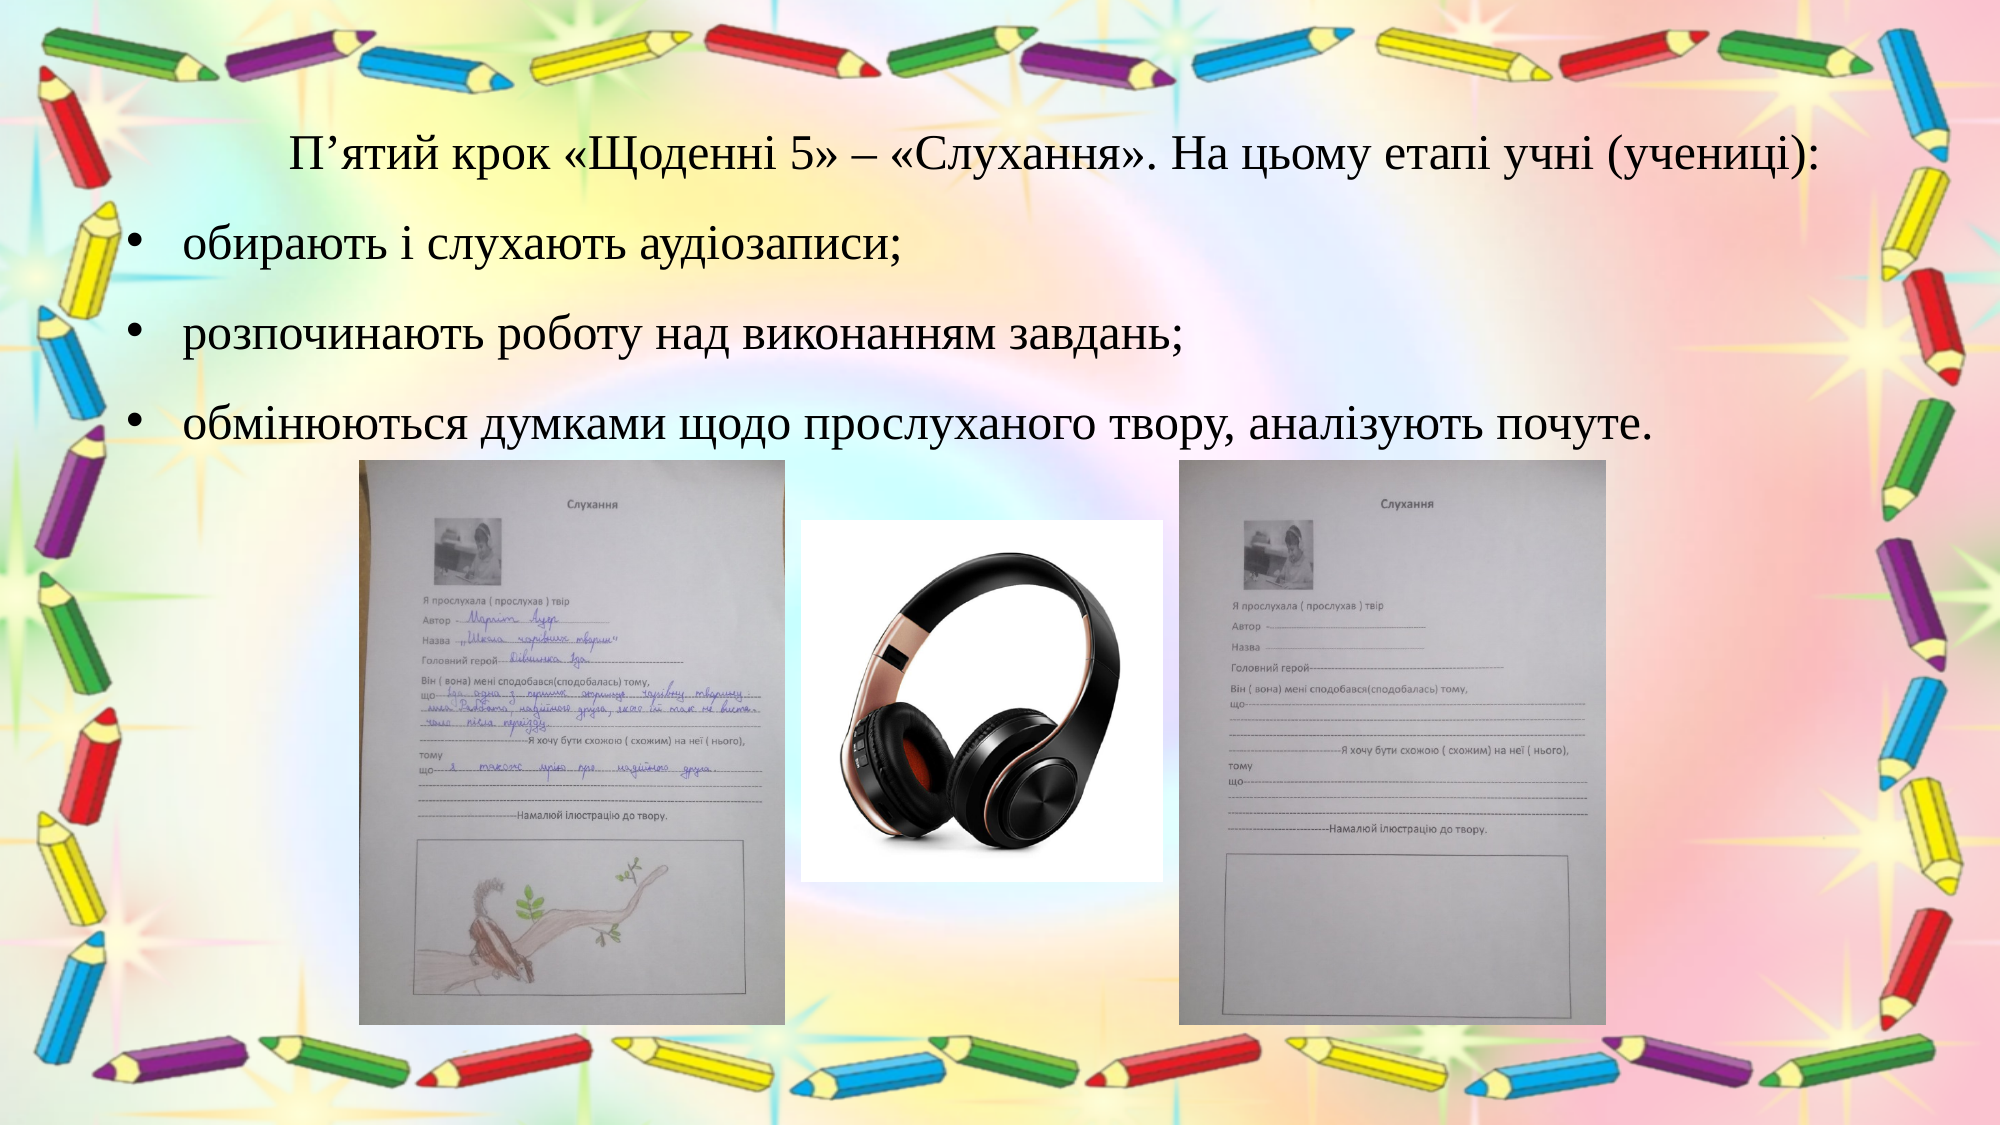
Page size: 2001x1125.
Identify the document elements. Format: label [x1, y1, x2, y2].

picture [801, 520, 1163, 882]
list [0, 0, 2000, 1125]
picture [359, 460, 785, 1025]
picture [1179, 460, 1606, 1025]
